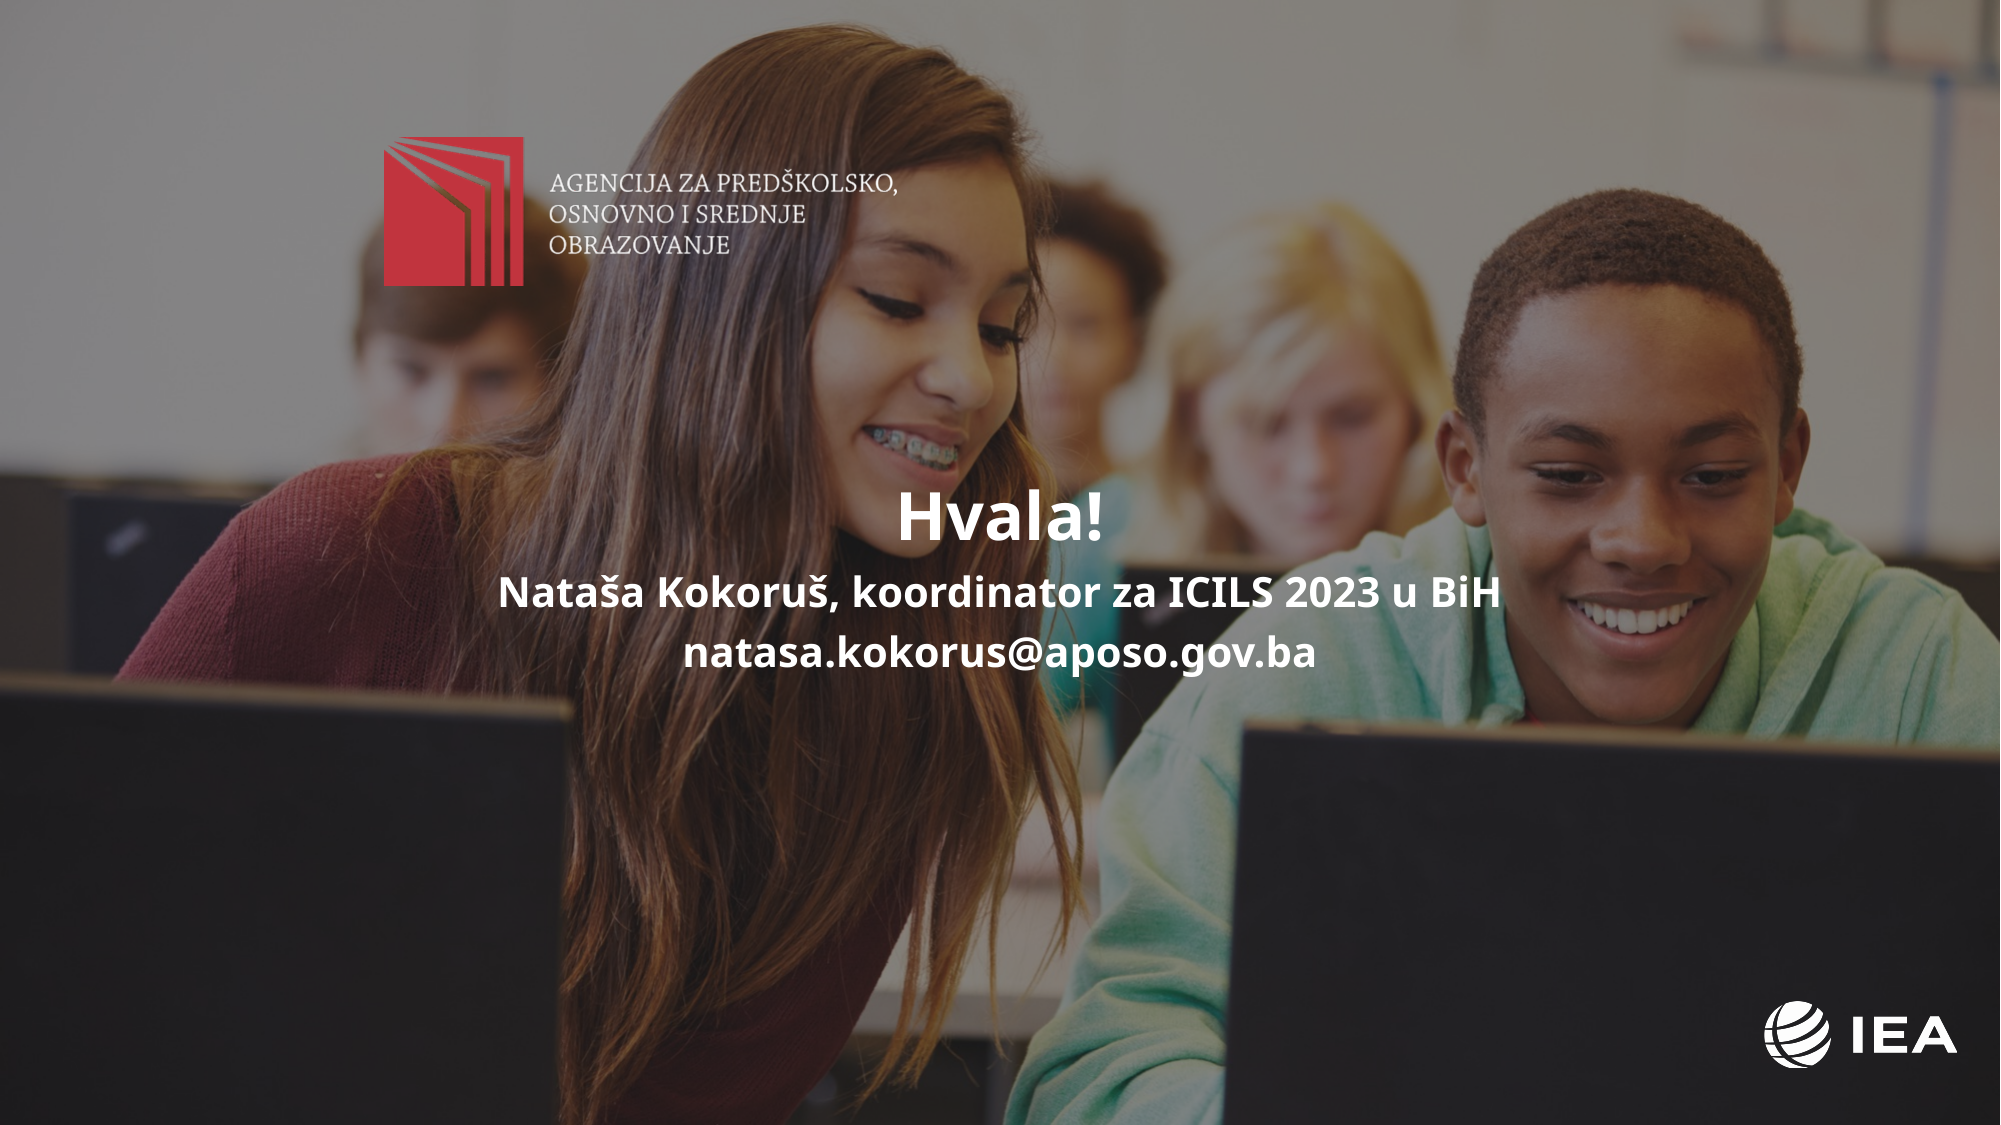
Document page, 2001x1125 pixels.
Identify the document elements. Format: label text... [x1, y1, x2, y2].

list Nataša Kokoruš, koordinator za ICILS 2023 u BiH natasa.kokorus@aposo.gov.ba [137, 548, 1863, 685]
picture [0, 0, 2000, 1125]
title Hvala! [354, 475, 1646, 563]
